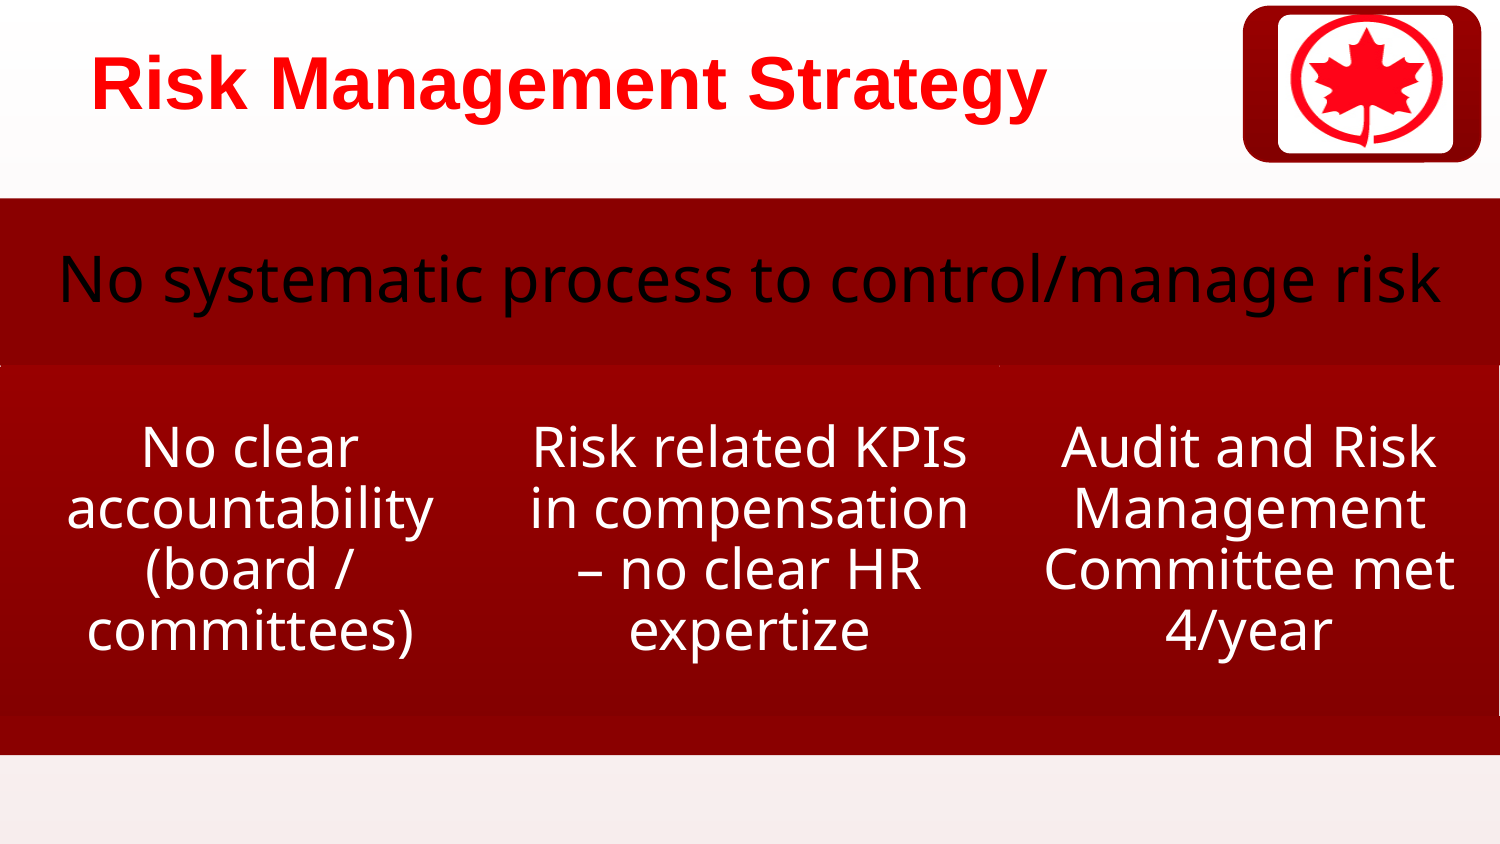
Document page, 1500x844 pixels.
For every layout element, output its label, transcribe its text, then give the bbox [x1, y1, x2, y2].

title Risk Management Strategy [75, 32, 1239, 133]
picture [1278, 14, 1454, 154]
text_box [0, 197, 1500, 756]
